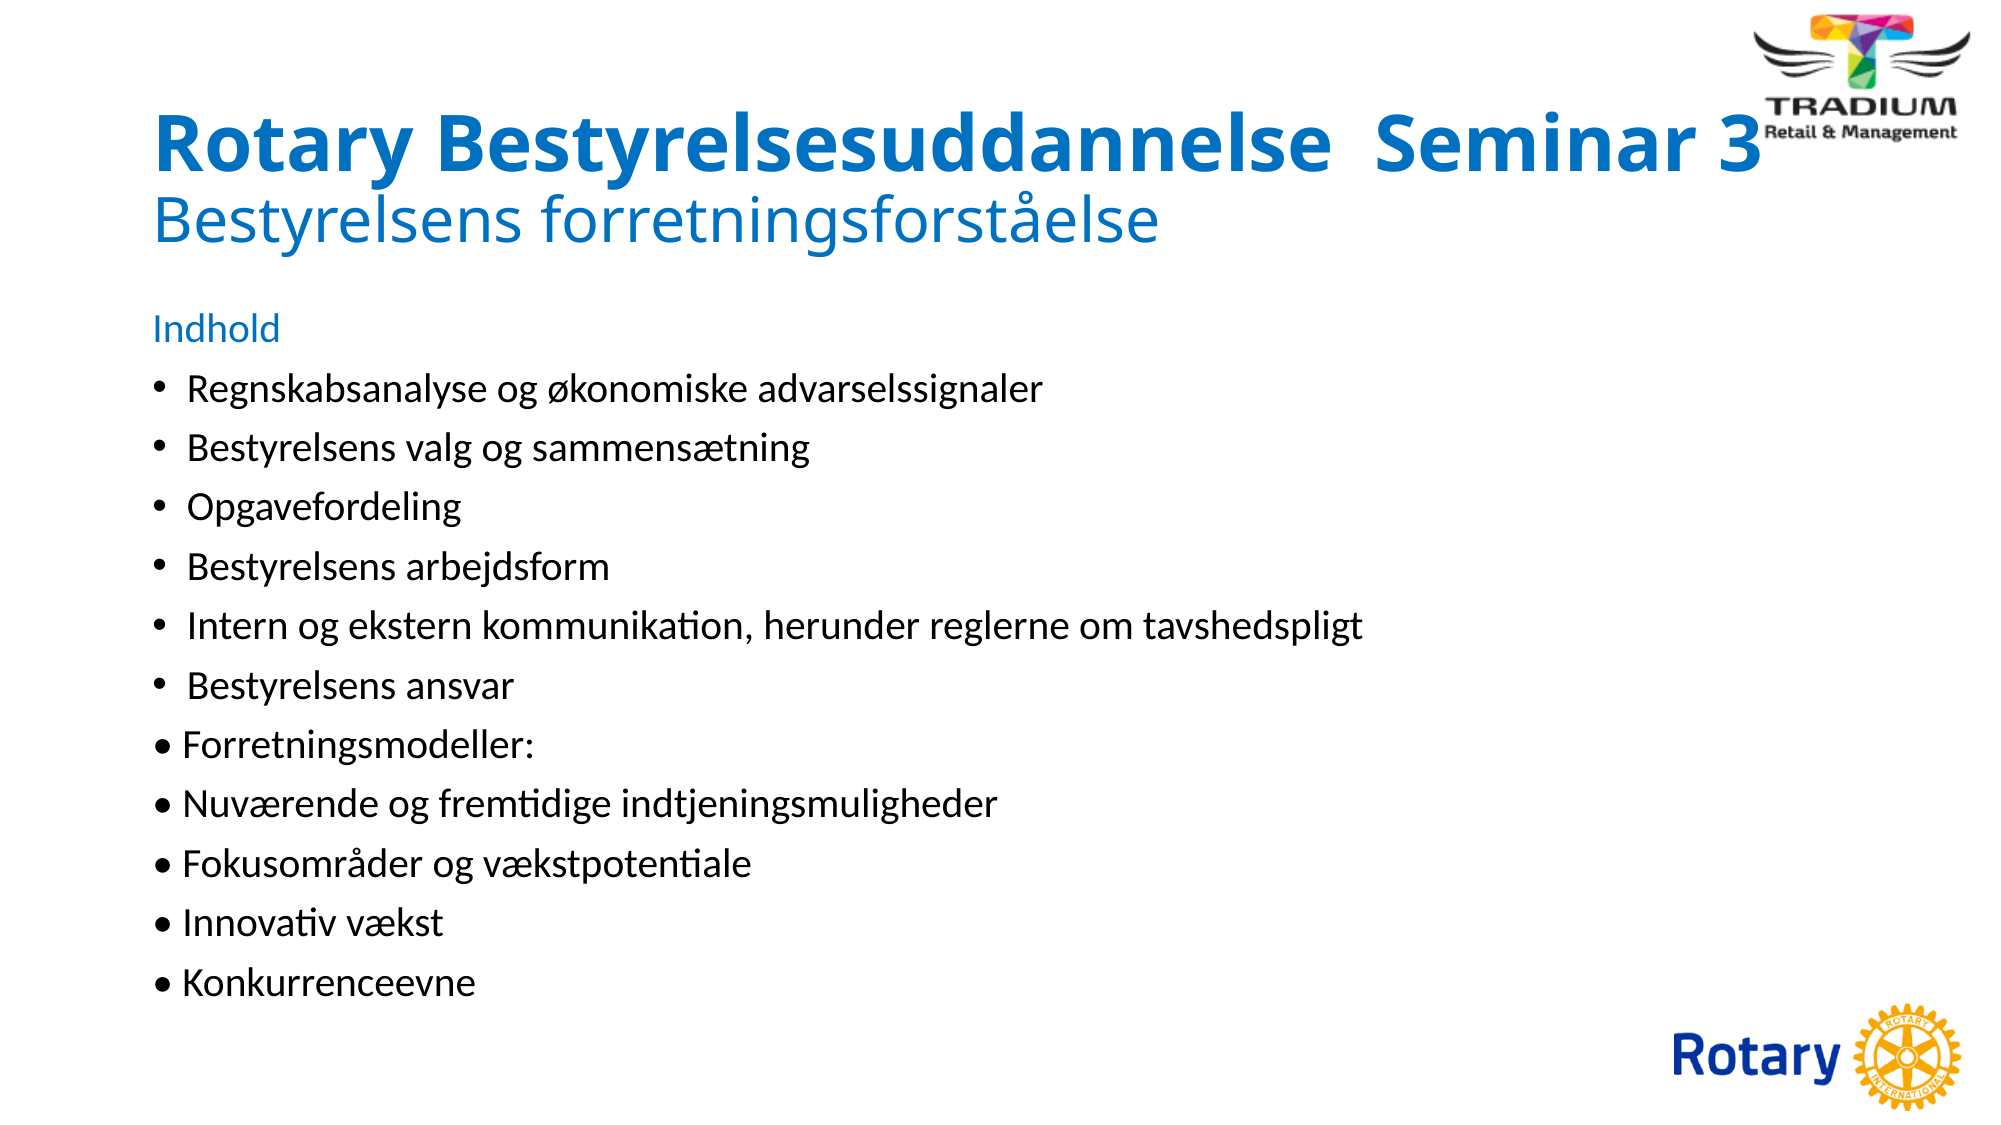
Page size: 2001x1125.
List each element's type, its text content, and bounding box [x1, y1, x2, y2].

title Rotary Bestyrelsesuddannelse Seminar 3 Bestyrelsens forretningsforståelse [137, 59, 1863, 299]
picture [1672, 1002, 1963, 1114]
picture [1726, 0, 2000, 160]
list Indhold Regnskabsanalyse og økonomiske advarselssignaler Bestyrelsens valg og sammensætning Opgavefordeling Bestyrelsens arbejdsform Intern og ekstern kommunikation, herunder reglerne om tavshedspligt Bestyrelsens ansvar • Forretningsmodeller: • Nuværende og fremtidige indtjeningsmuligheder • Fokusområder og vækstpotentiale • Innovativ vækst • Konkurrenceevne [137, 299, 1863, 1014]
